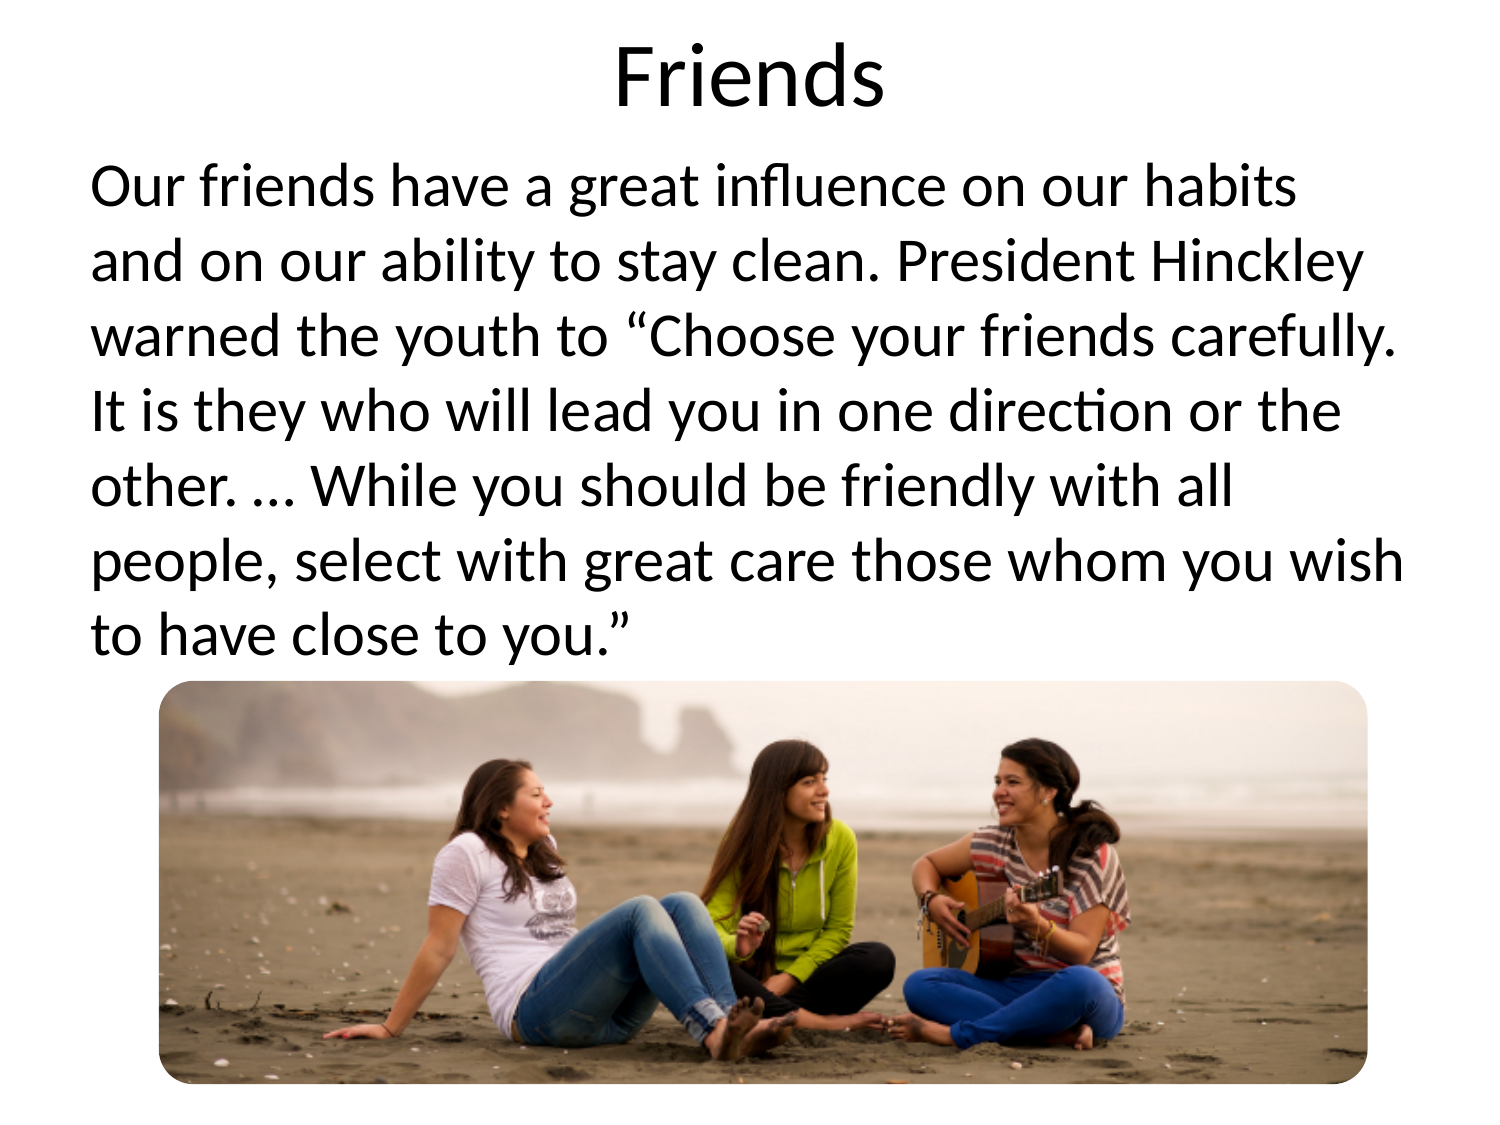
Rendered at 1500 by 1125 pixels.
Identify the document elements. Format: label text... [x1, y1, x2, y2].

picture [158, 680, 1368, 1085]
title Friends [75, 2, 1425, 136]
list Our friends have a great influence on our habits and on our ability to stay clean. President Hinckley warned the youth to “Choose your friends carefully. It is they who will lead you in one direction or the other. … While you should be friendly with all people, select with great care those whom you wish to have close to you.” [75, 136, 1425, 719]
